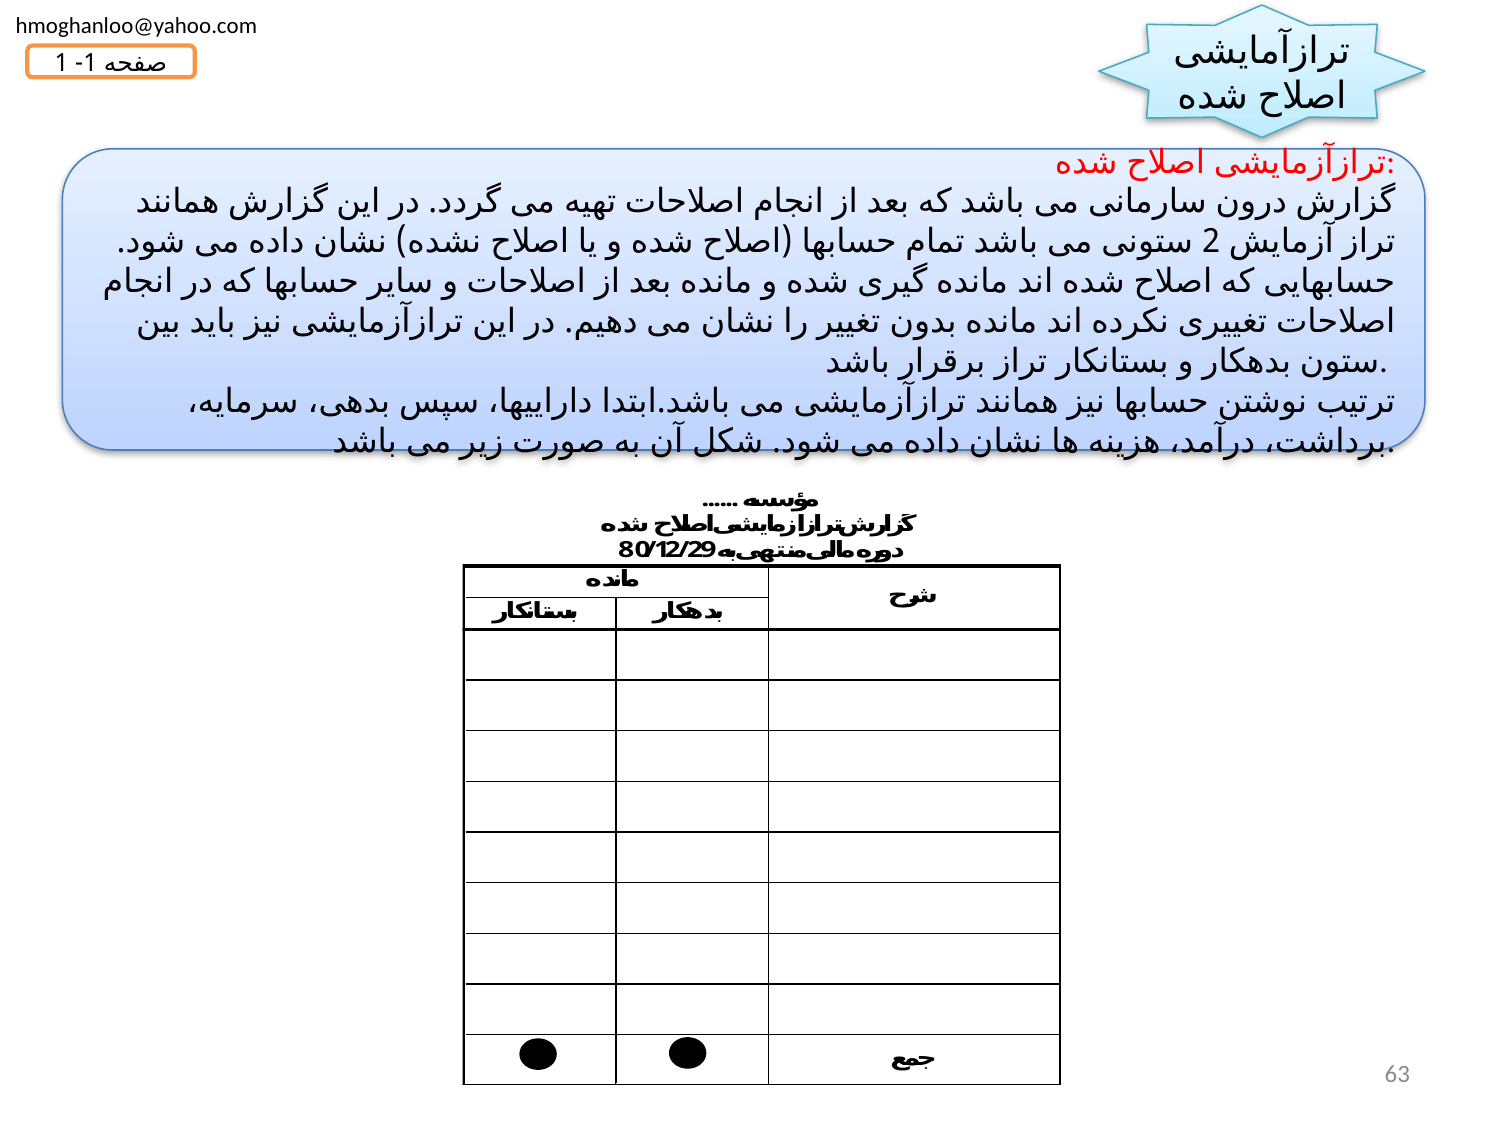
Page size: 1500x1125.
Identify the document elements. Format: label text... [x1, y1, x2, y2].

text_box hmoghanloo@yahoo.com [0, 2, 273, 46]
slide_number 63 [1074, 1042, 1425, 1103]
picture [462, 487, 1063, 1087]
text_box ترازآمایشی اصلاح شده [1098, 5, 1426, 138]
text_box صفحه 1- 1 [27, 45, 195, 78]
text_box ترازآزمایشی اصلاح شده: گزارش درون سارمانی می باشد که بعد از انجام اصلاحات تهیه می گردد. در این گزارش همانند تراز آزمایش 2 ستونی می باشد تمام حسابها (اصلاح شده و یا اصلاح نشده) نشان داده می شود. حسابهایی که اصلاح شده اند مانده گیری شده و مانده بعد از اصلاحات و سایر حسابها که در انجام اصلاحات تغییری نکرده اند مانده بدون تغییر را نشان می دهیم. در این ترازآزمایشی نیز باید بین ستون بدهکار و بستانکار تراز برقرار باشد. ترتیب نوشتن حسابها نیز همانند ترازآزمایشی می باشد.ابتدا داراییها، سپس بدهی، سرمایه، برداشت، درآمد، هزینه ها نشان داده می شود. شکل آن به صورت زیر می باشد. [62, 148, 1425, 451]
